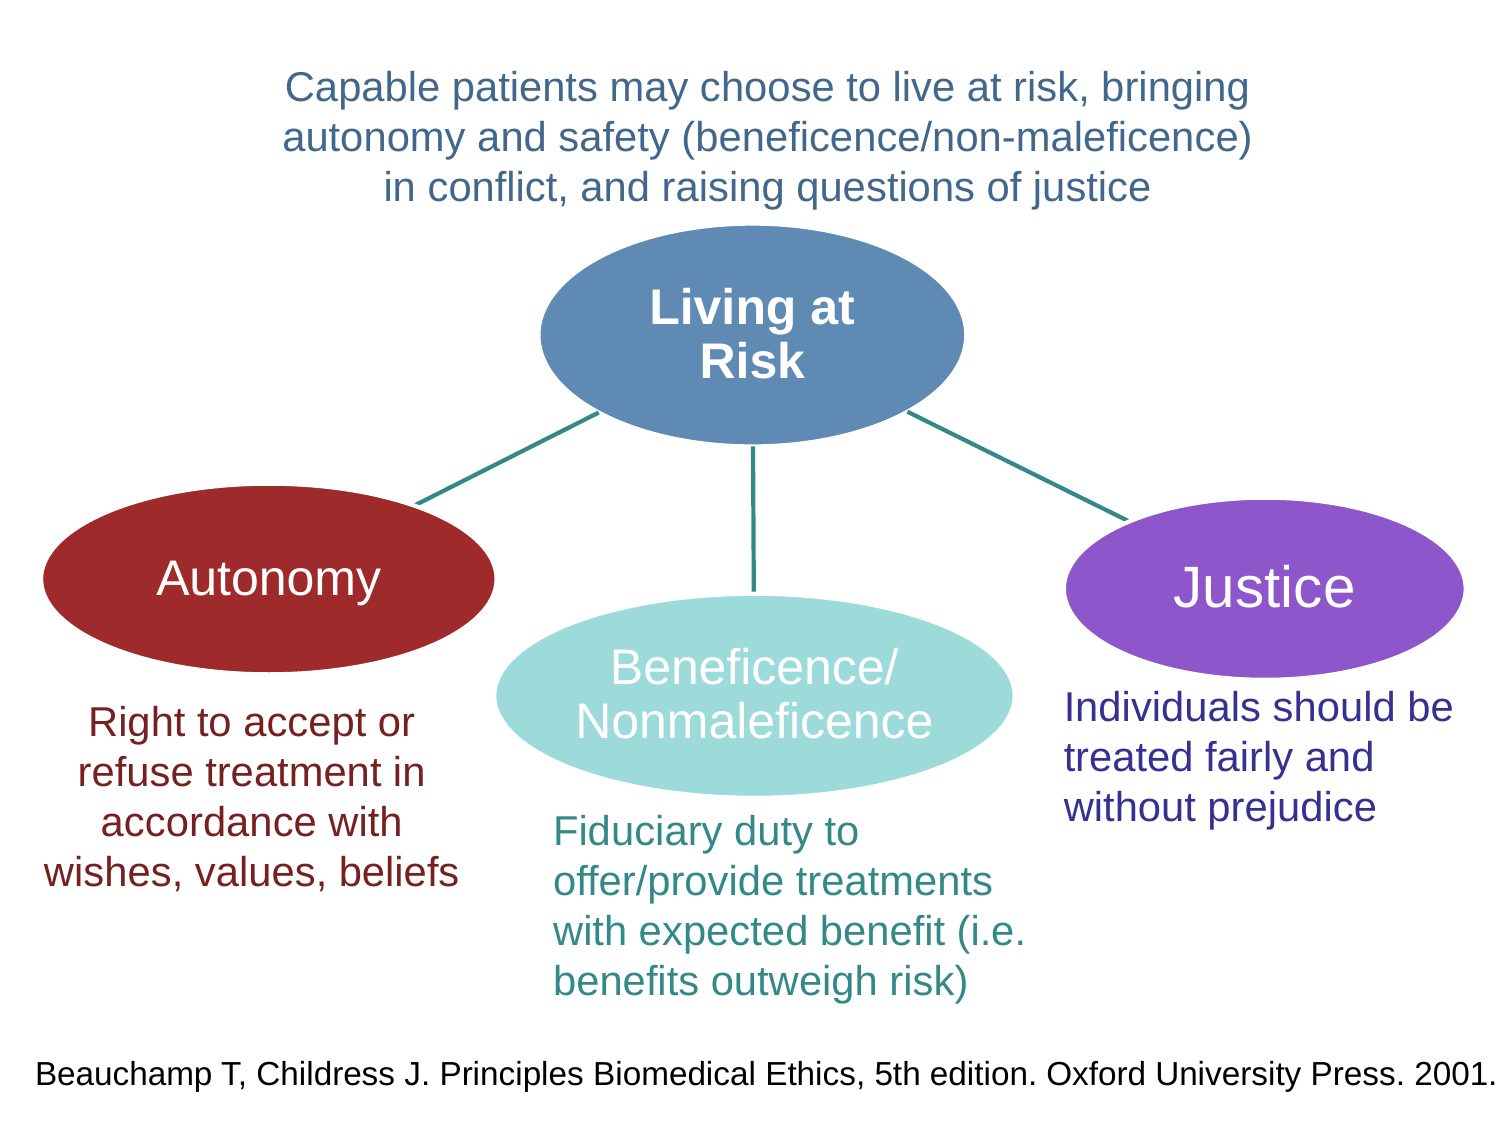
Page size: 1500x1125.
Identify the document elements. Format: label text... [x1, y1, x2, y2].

text_box Individuals should be treated fairly and without prejudice [1048, 672, 1500, 837]
text_box Beauchamp T, Childress J. Principles Biomedical Ethics, 5th edition. Oxford University Press. 2001. [20, 1044, 1500, 1100]
text_box Right to accept or refuse treatment in accordance with wishes, values, beliefs [26, 832, 477, 953]
text_box Fiduciary duty to offer/provide treatments with expected benefit (i.e. benefits outweigh risk) [538, 832, 1071, 1011]
text_box Capable patients may choose to live at risk, bringing autonomy and safety (beneficence/non-maleficence) in conflict, and raising questions of justice [257, 52, 1279, 180]
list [0, 181, 1468, 824]
